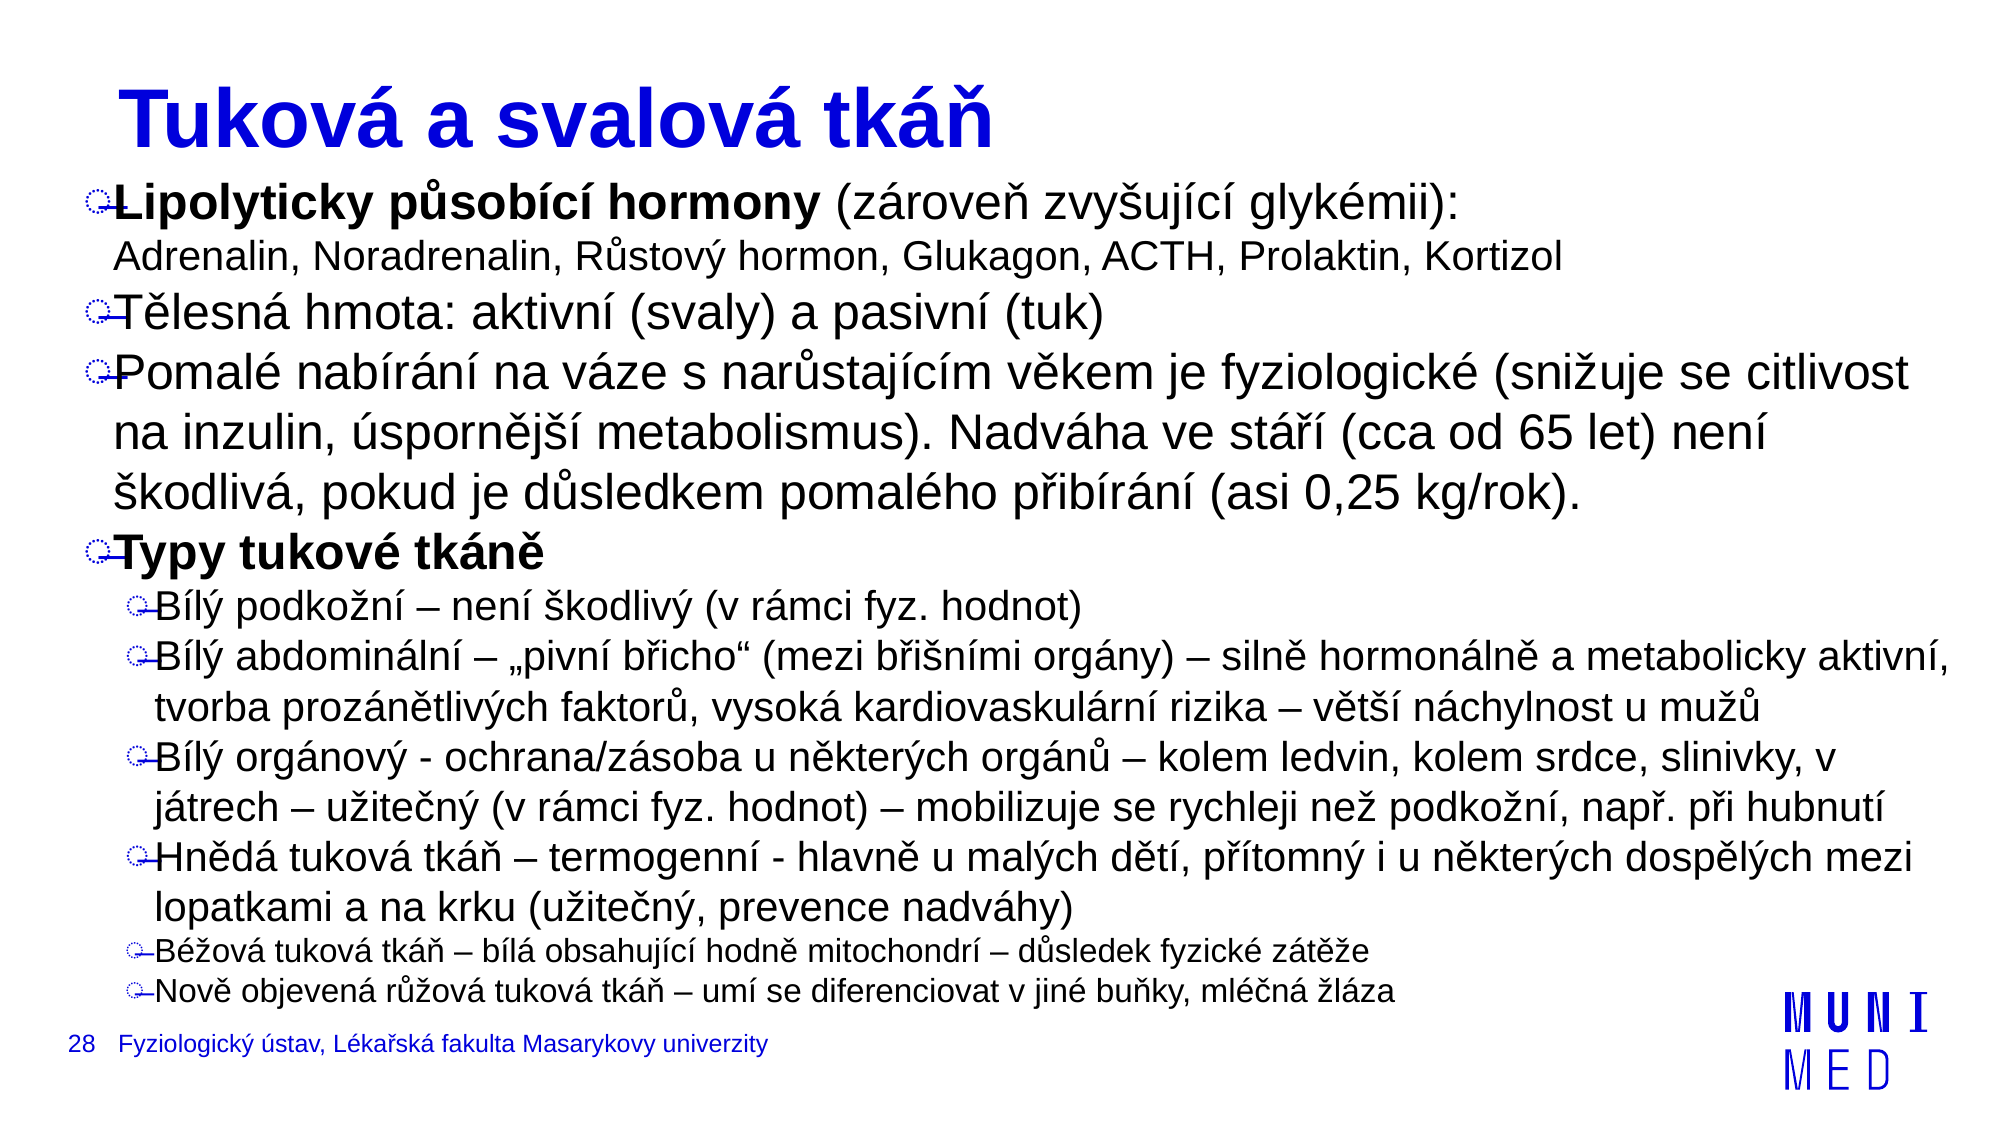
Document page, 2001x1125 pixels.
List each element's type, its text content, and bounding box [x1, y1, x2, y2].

slide_number 28 [67, 1021, 110, 1063]
list Lipolyticky působící hormony (zároveň zvyšující glykémii): Adrenalin, Noradrenalin, Růstový hormon, Glukagon, ACTH, Prolaktin, Kortizol Tělesná hmota: aktivní (svaly) a pasivní (tuk) Pomalé nabírání na váze s narůstajícím věkem je fyziologické (snižuje se citlivost na inzulin, úspornější metabolismus). Nadváha ve stáří (cca od 65 let) není škodlivá, pokud je důsledkem pomalého přibírání (asi 0,25 kg/rok). Typy tukové tkáně Bílý podkožní – není škodlivý (v rámci fyz. hodnot) Bílý abdominální – „pivní břicho“ (mezi břišními orgány) – silně hormonálně a metabolicky aktivní, tvorba prozánětlivých faktorů, vysoká kardiovaskulární rizika – větší náchylnost u mužů Bílý orgánový - ochrana/zásoba u některých orgánů – kolem ledvin, kolem srdce, slinivky, v játrech – užitečný (v rámci fyz. hodnot) – mobilizuje se rychleji než podkožní, např. při hubnutí Hnědá tuková tkáň – termogenní - hlavně u malých dětí, přítomný i u některých dospělých mezi lopatkami a na krku (užitečný, prevence nadváhy) Béžová tuková tkáň – bílá obsahující hodně mitochondrí – důsledek fyzické zátěže Nově objevená růžová tuková tkáň – umí se diferenciovat v jiné buňky, mléčná žláza [71, 169, 1956, 1047]
title Tuková a svalová tkáň [118, 80, 1883, 155]
footer Fyziologický ústav, Lékařská fakulta Masarykovy univerzity [118, 1047, 1418, 1063]
